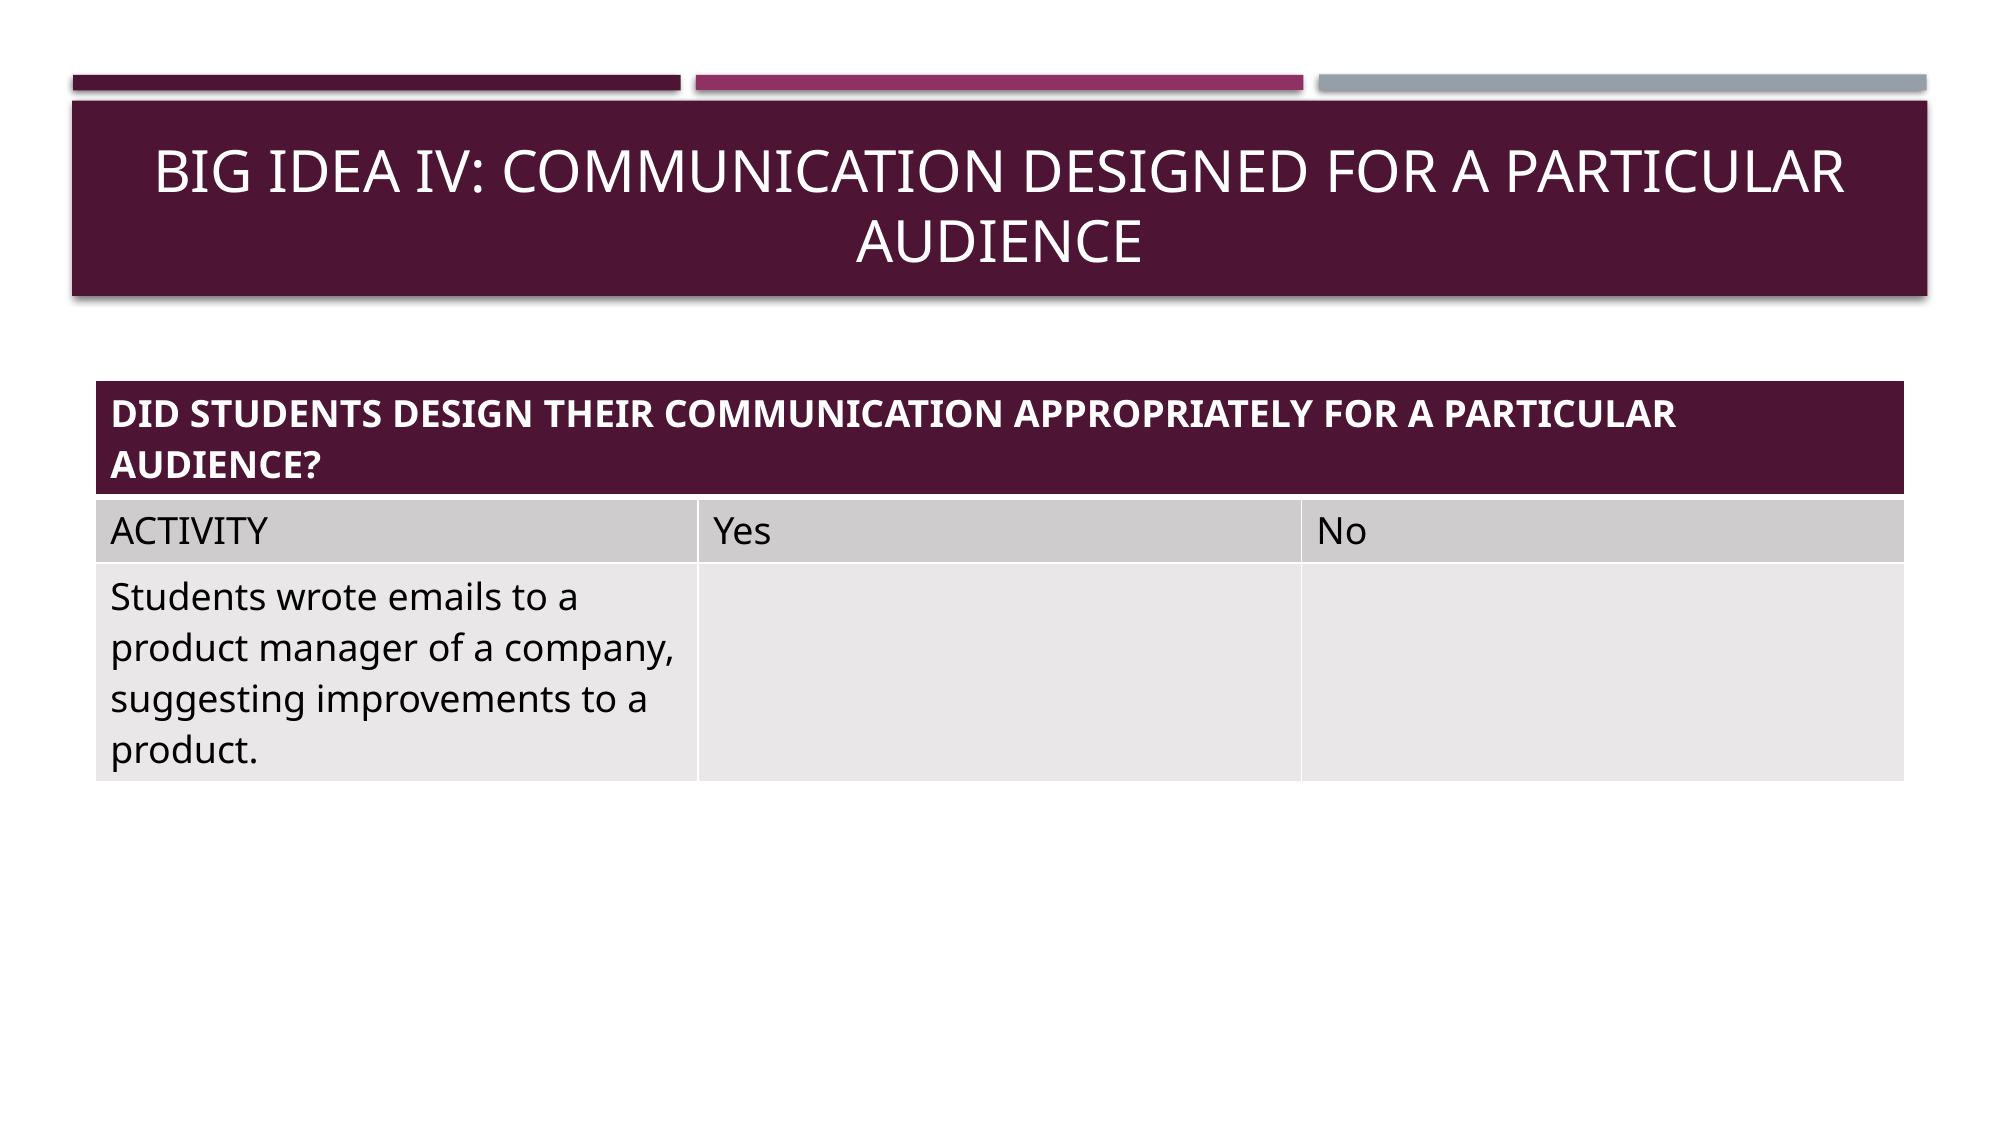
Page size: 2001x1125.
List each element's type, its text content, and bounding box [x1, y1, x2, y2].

table_cell ACTIVITY [96, 500, 697, 562]
title BIG IDEA IV: Communication designed for a particular audience [95, 115, 1905, 282]
table_cell Students wrote emails to a product manager of a company, suggesting improvements to a product. [96, 564, 697, 781]
table_cell Yes [699, 500, 1301, 562]
table_header DID STUDENTS DESIGN THEIR COMMUNICATION APPROPRIATELY FOR A PARTICULAR AUDIENCE? [96, 381, 1904, 494]
table_cell No [1302, 500, 1904, 562]
table_cell [699, 564, 1301, 781]
table_cell [1302, 564, 1904, 781]
